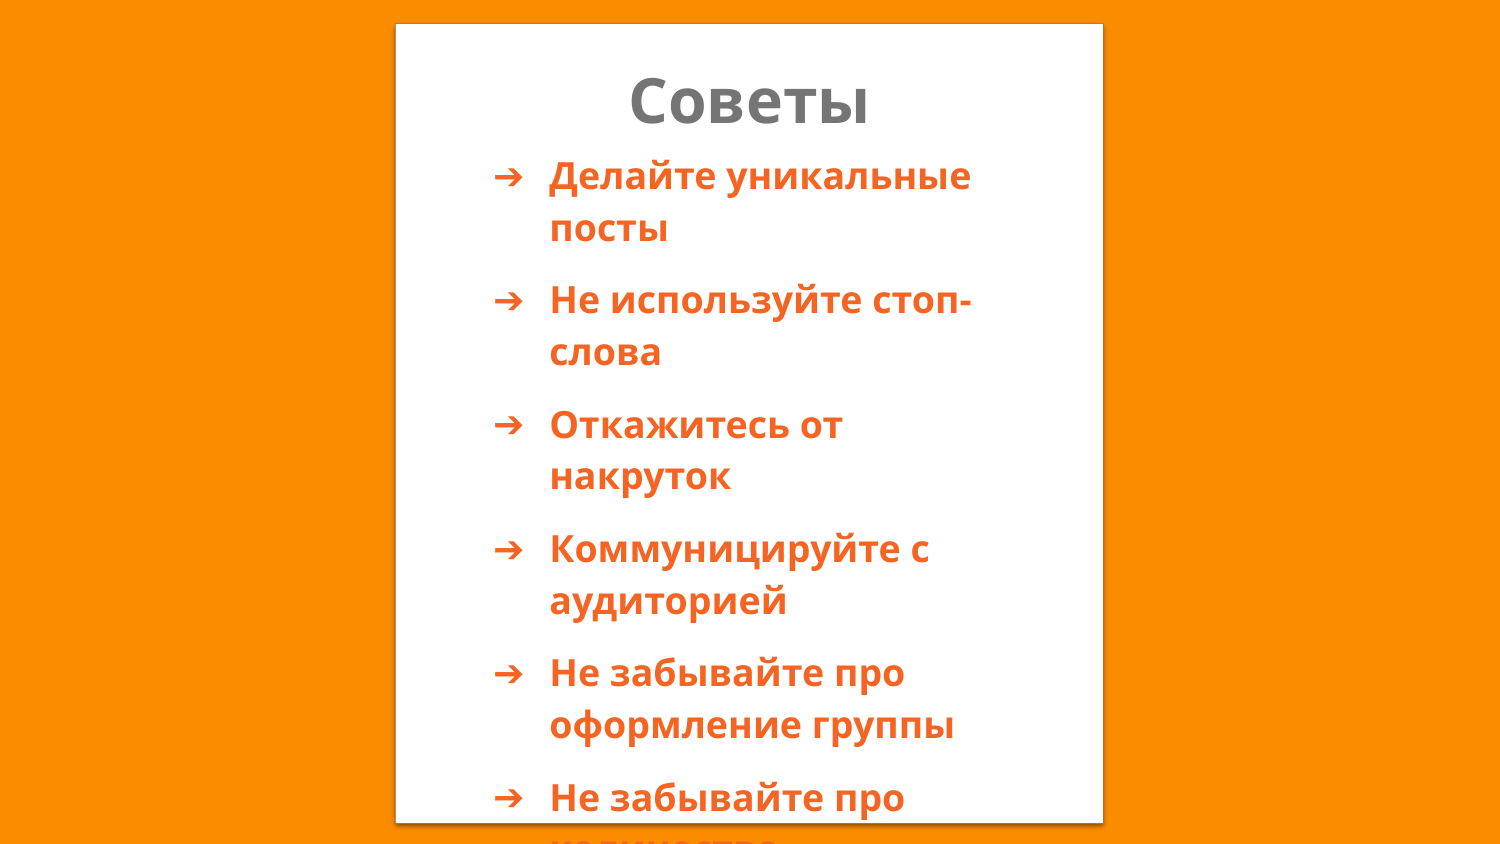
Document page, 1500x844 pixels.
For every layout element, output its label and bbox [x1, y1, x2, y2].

picture [366, 0, 1132, 844]
